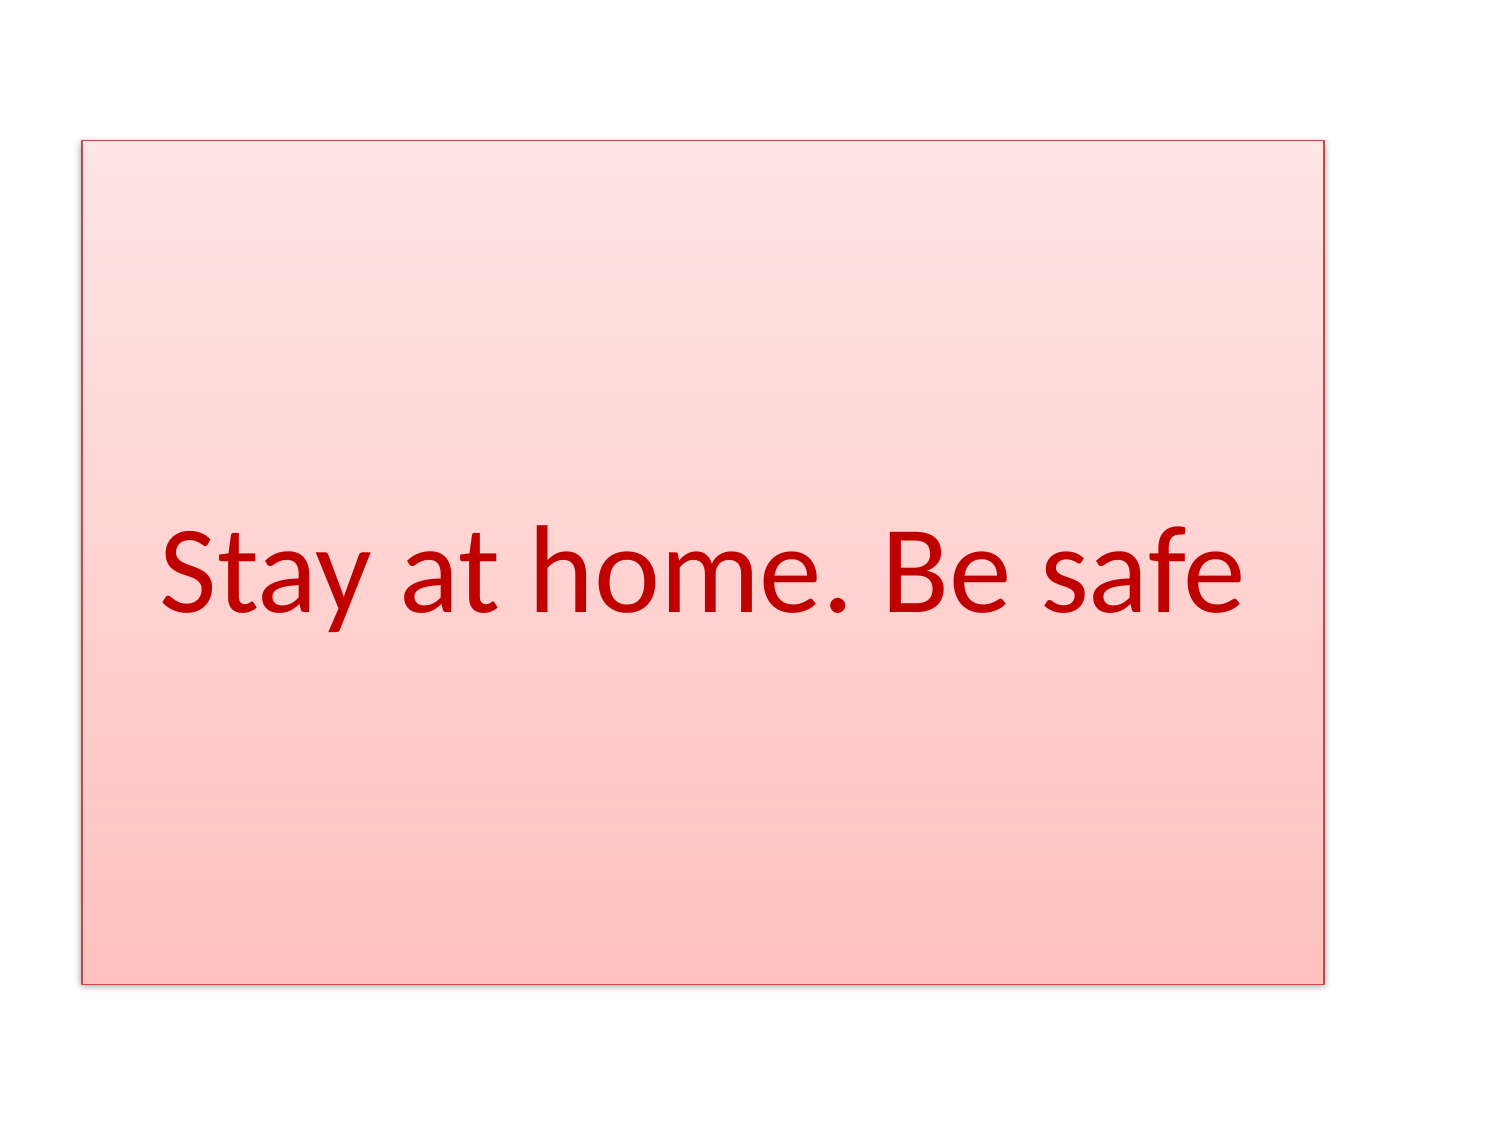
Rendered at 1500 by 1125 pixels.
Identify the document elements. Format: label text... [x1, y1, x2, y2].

text_box Stay at home. Be safe [81, 140, 1325, 985]
